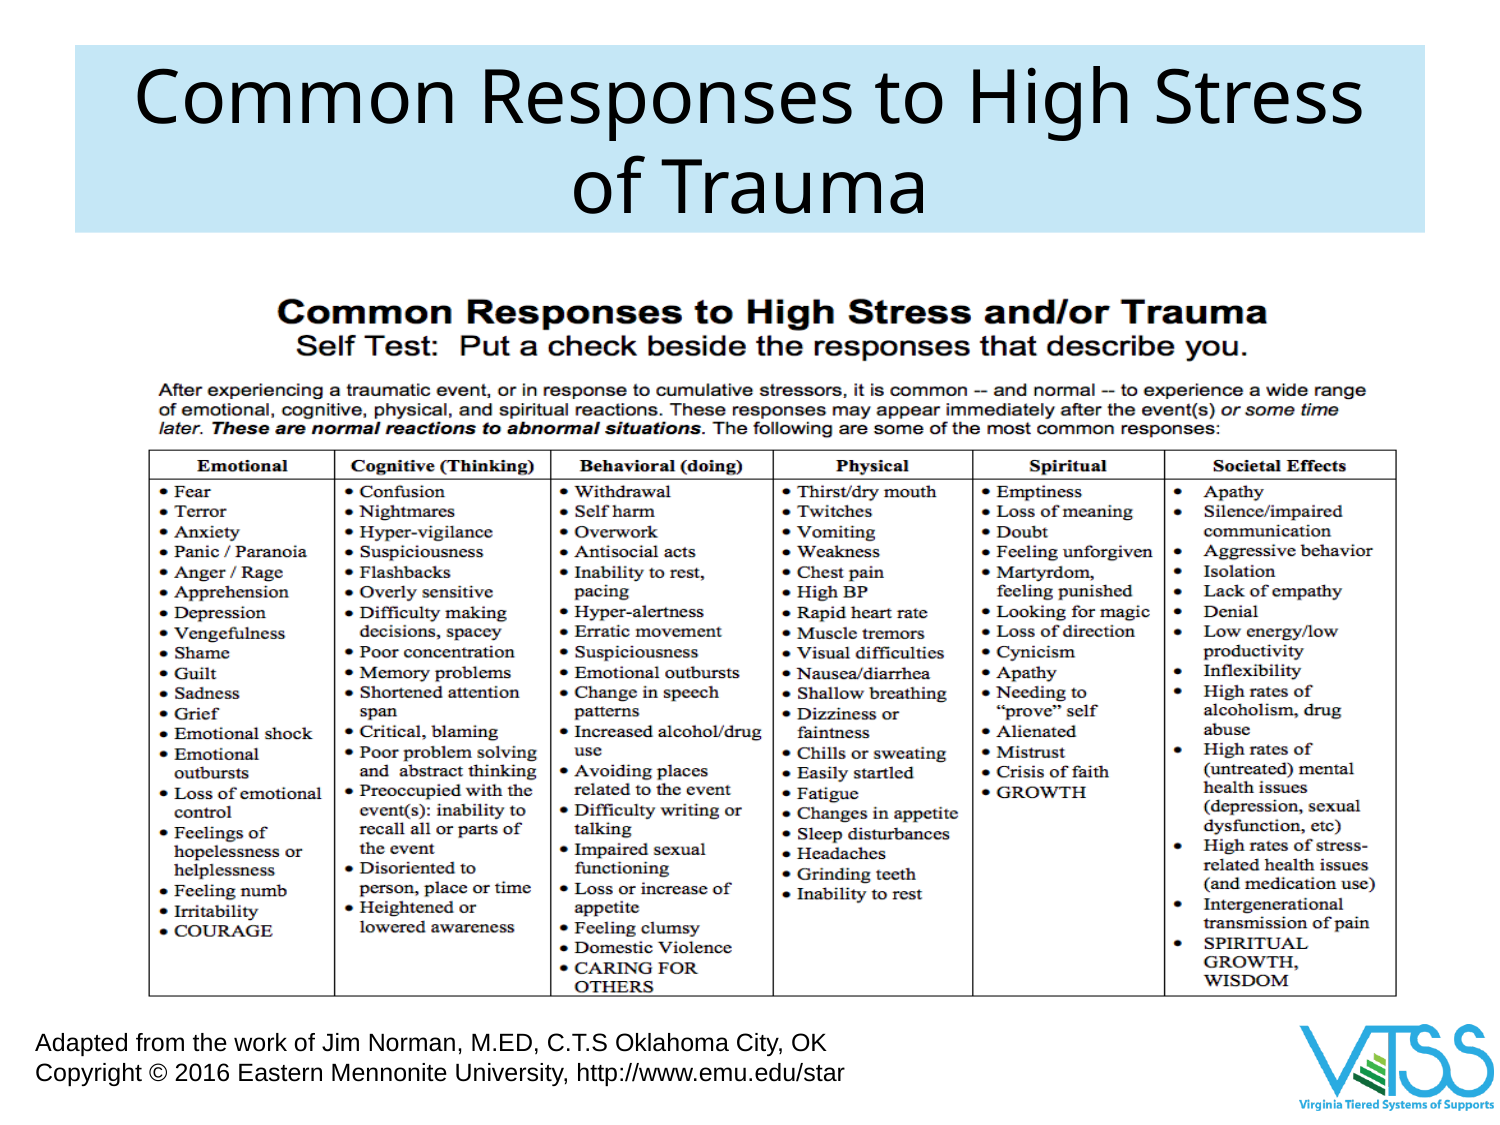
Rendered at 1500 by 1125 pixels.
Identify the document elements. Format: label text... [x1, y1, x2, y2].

title Common Responses to High Stress of Trauma [75, 45, 1425, 233]
text_box Adapted from the work of Jim Norman, M.ED, C.T.S Oklahoma City, OK Copyright © 2016 Eastern Mennonite University, http://www.emu.edu/star [20, 1011, 1371, 1102]
picture [112, 271, 1426, 1013]
picture [1299, 1024, 1494, 1111]
